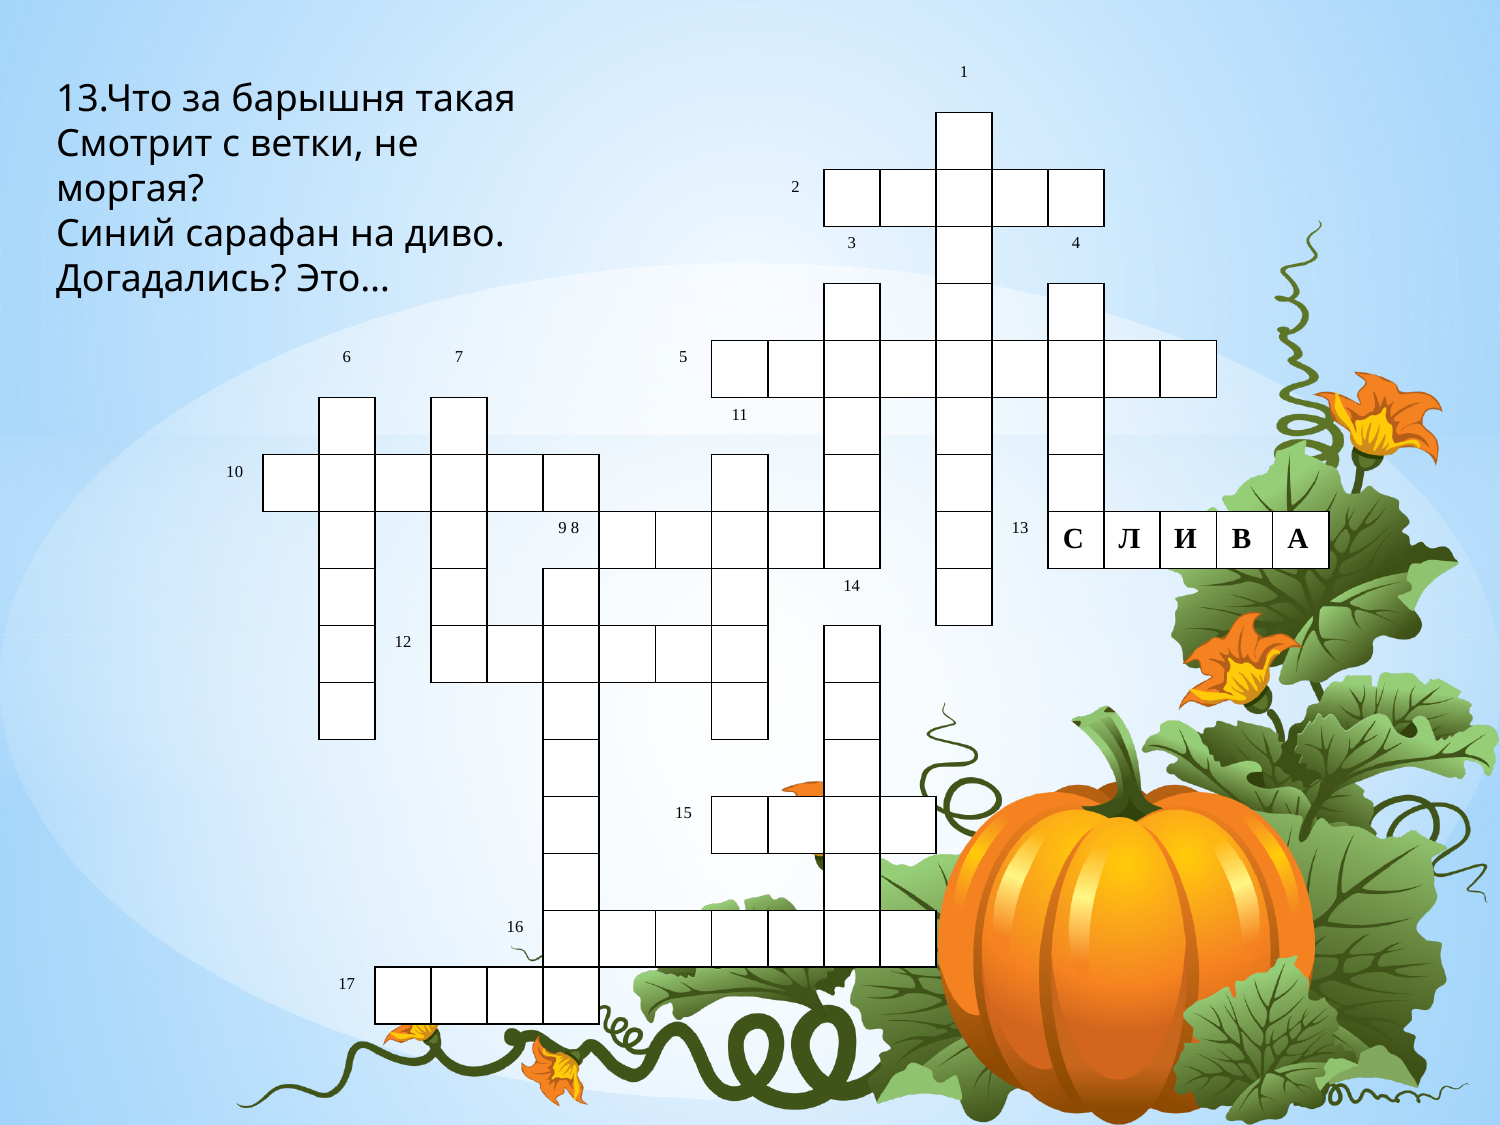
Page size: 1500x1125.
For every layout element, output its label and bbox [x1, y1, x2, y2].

table_cell [993, 113, 1329, 220]
table_cell [207, 113, 935, 1024]
table_header [207, 55, 1329, 113]
table_cell [937, 113, 991, 169]
table_cell [825, 170, 879, 220]
table_cell [1049, 170, 1103, 220]
text_box [41, 66, 207, 307]
picture [235, 220, 1500, 1125]
table_cell [937, 170, 991, 220]
table_cell [881, 170, 935, 220]
table_cell [993, 170, 1047, 220]
